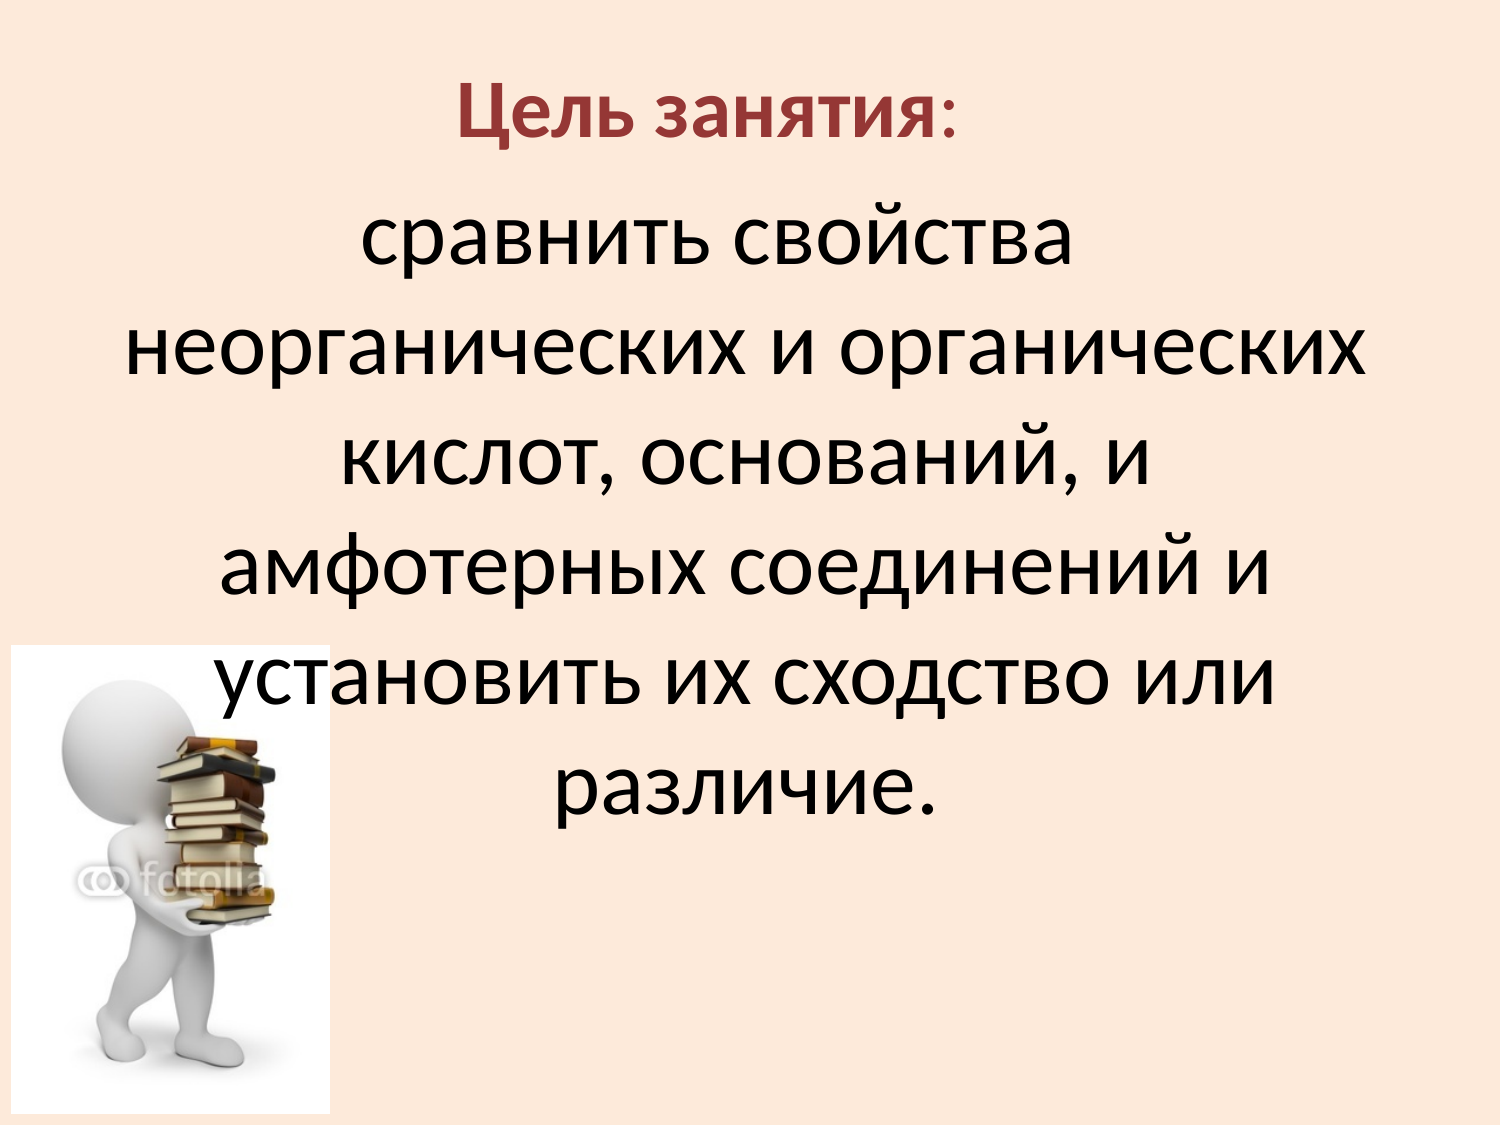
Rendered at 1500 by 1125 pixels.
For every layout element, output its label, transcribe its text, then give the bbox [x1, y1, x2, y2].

picture [11, 645, 331, 1114]
list Цель занятия: сравнить свойства неорганических и органических кислот, оснований, и амфотерных соединений и установить их сходство или различие. [35, 46, 1402, 970]
